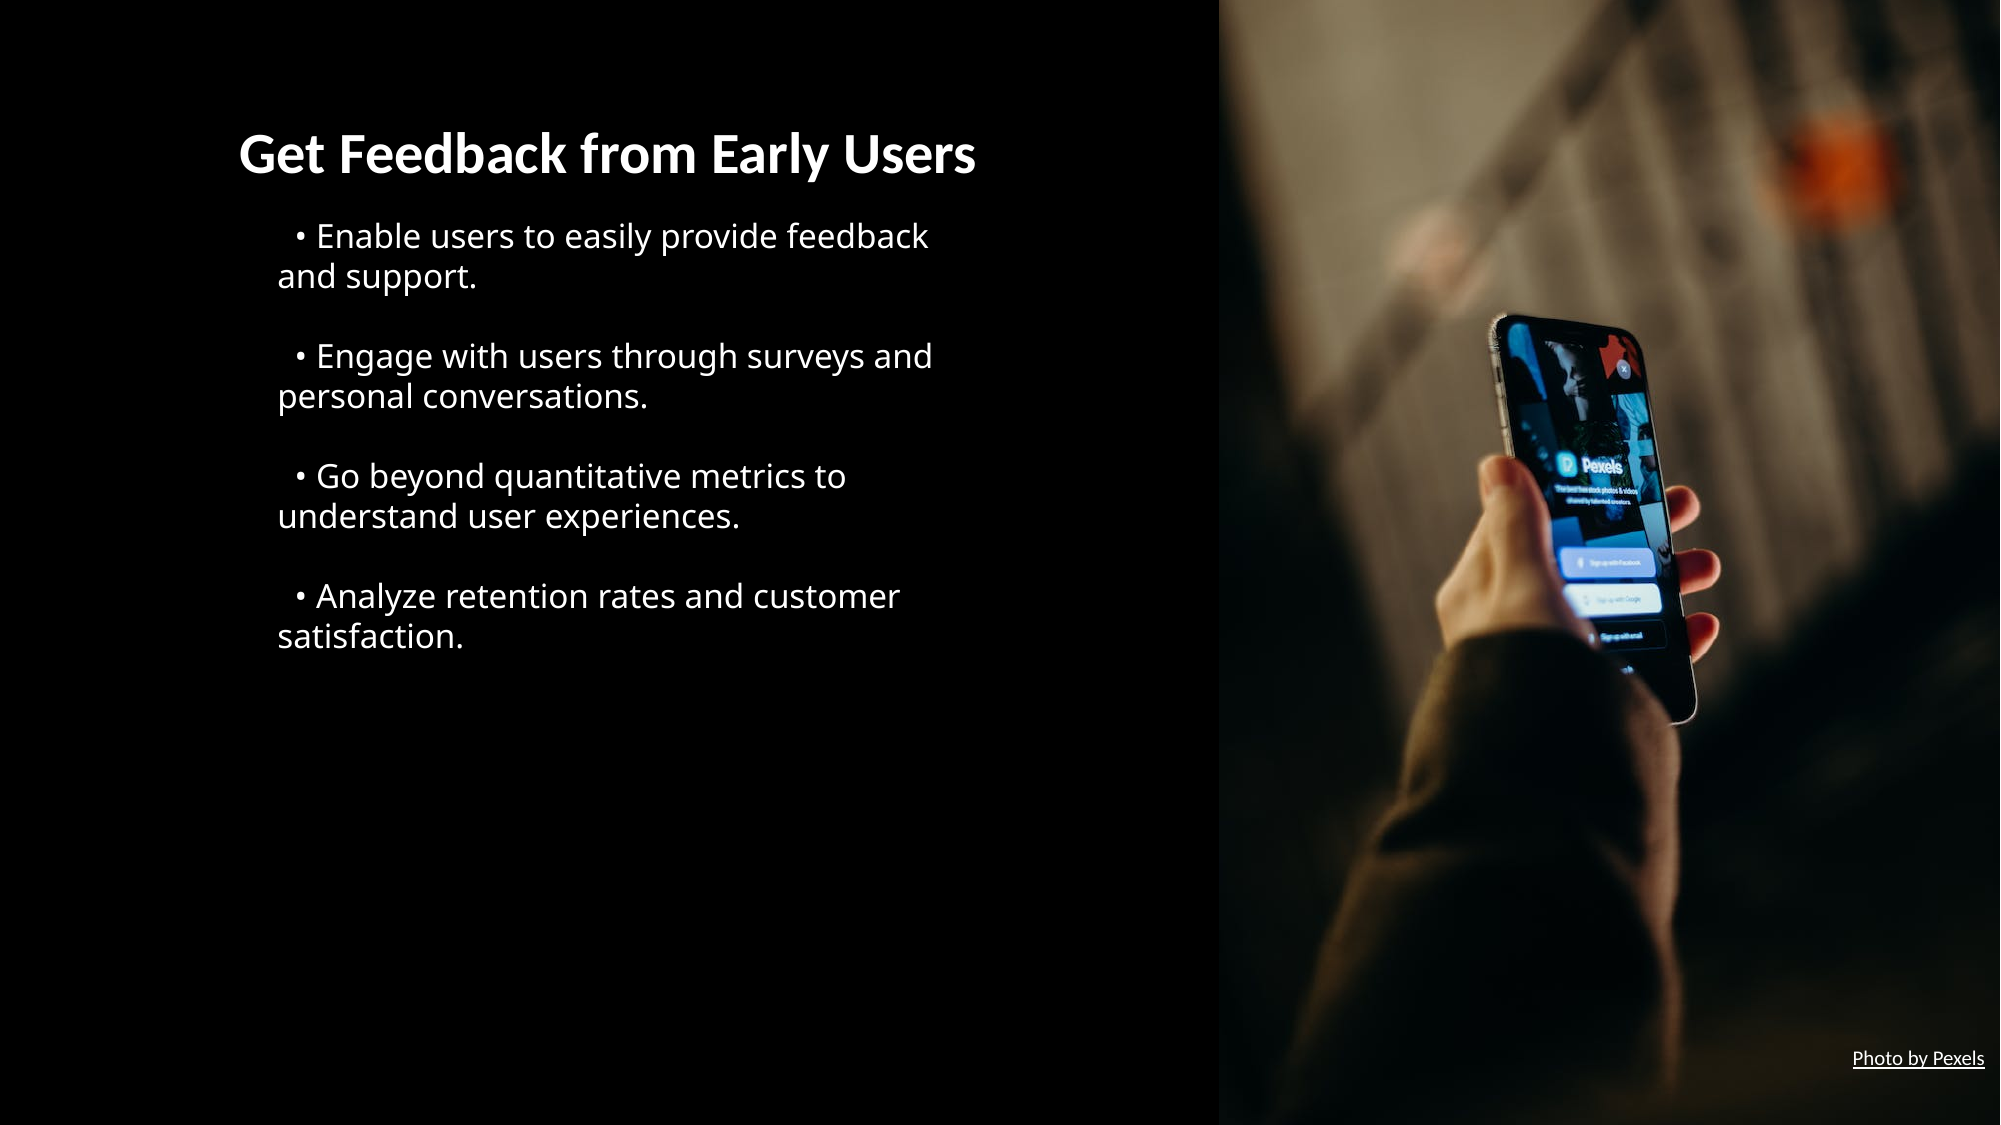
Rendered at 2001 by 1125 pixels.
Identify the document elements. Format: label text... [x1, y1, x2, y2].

picture [1219, 0, 2000, 1125]
text_box • Enable users to easily provide feedback and support. [262, 217, 1013, 293]
text_box • Engage with users through surveys and personal conversations. [262, 337, 1013, 413]
text_box • Go beyond quantitative metrics to understand user experiences. [262, 457, 1013, 533]
text_box • Analyze retention rates and customer satisfaction. [262, 577, 1013, 653]
text_box Get Feedback from Early Users [225, 112, 1219, 188]
